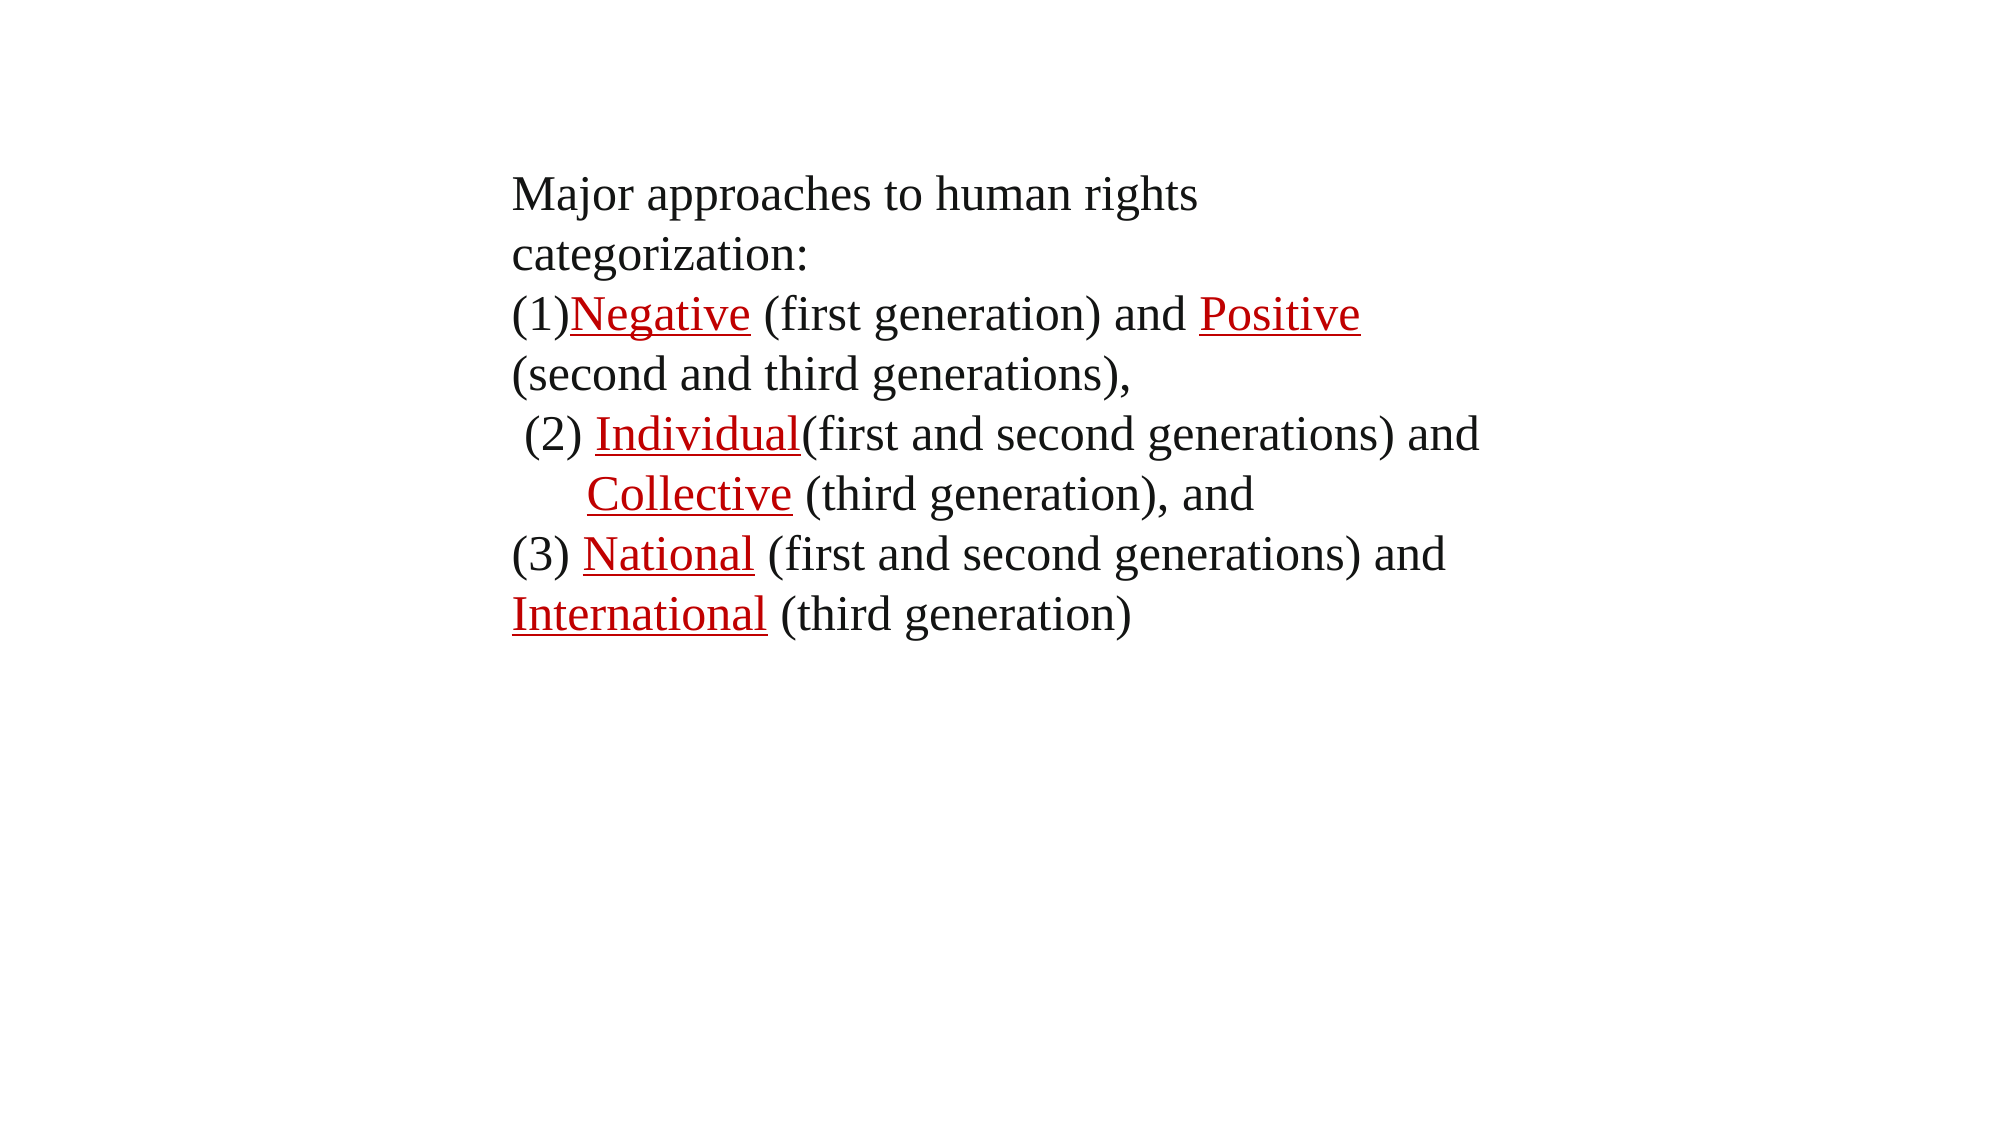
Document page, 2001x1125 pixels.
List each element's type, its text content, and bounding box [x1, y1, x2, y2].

text_box Major approaches to human rights categorization: (1)Negative (first generation) and Positive (second and third generations), (2) Individual(first and second generations) and Collective (third generation), and (3) National (first and second generations) and International (third generation) [496, 153, 1497, 648]
